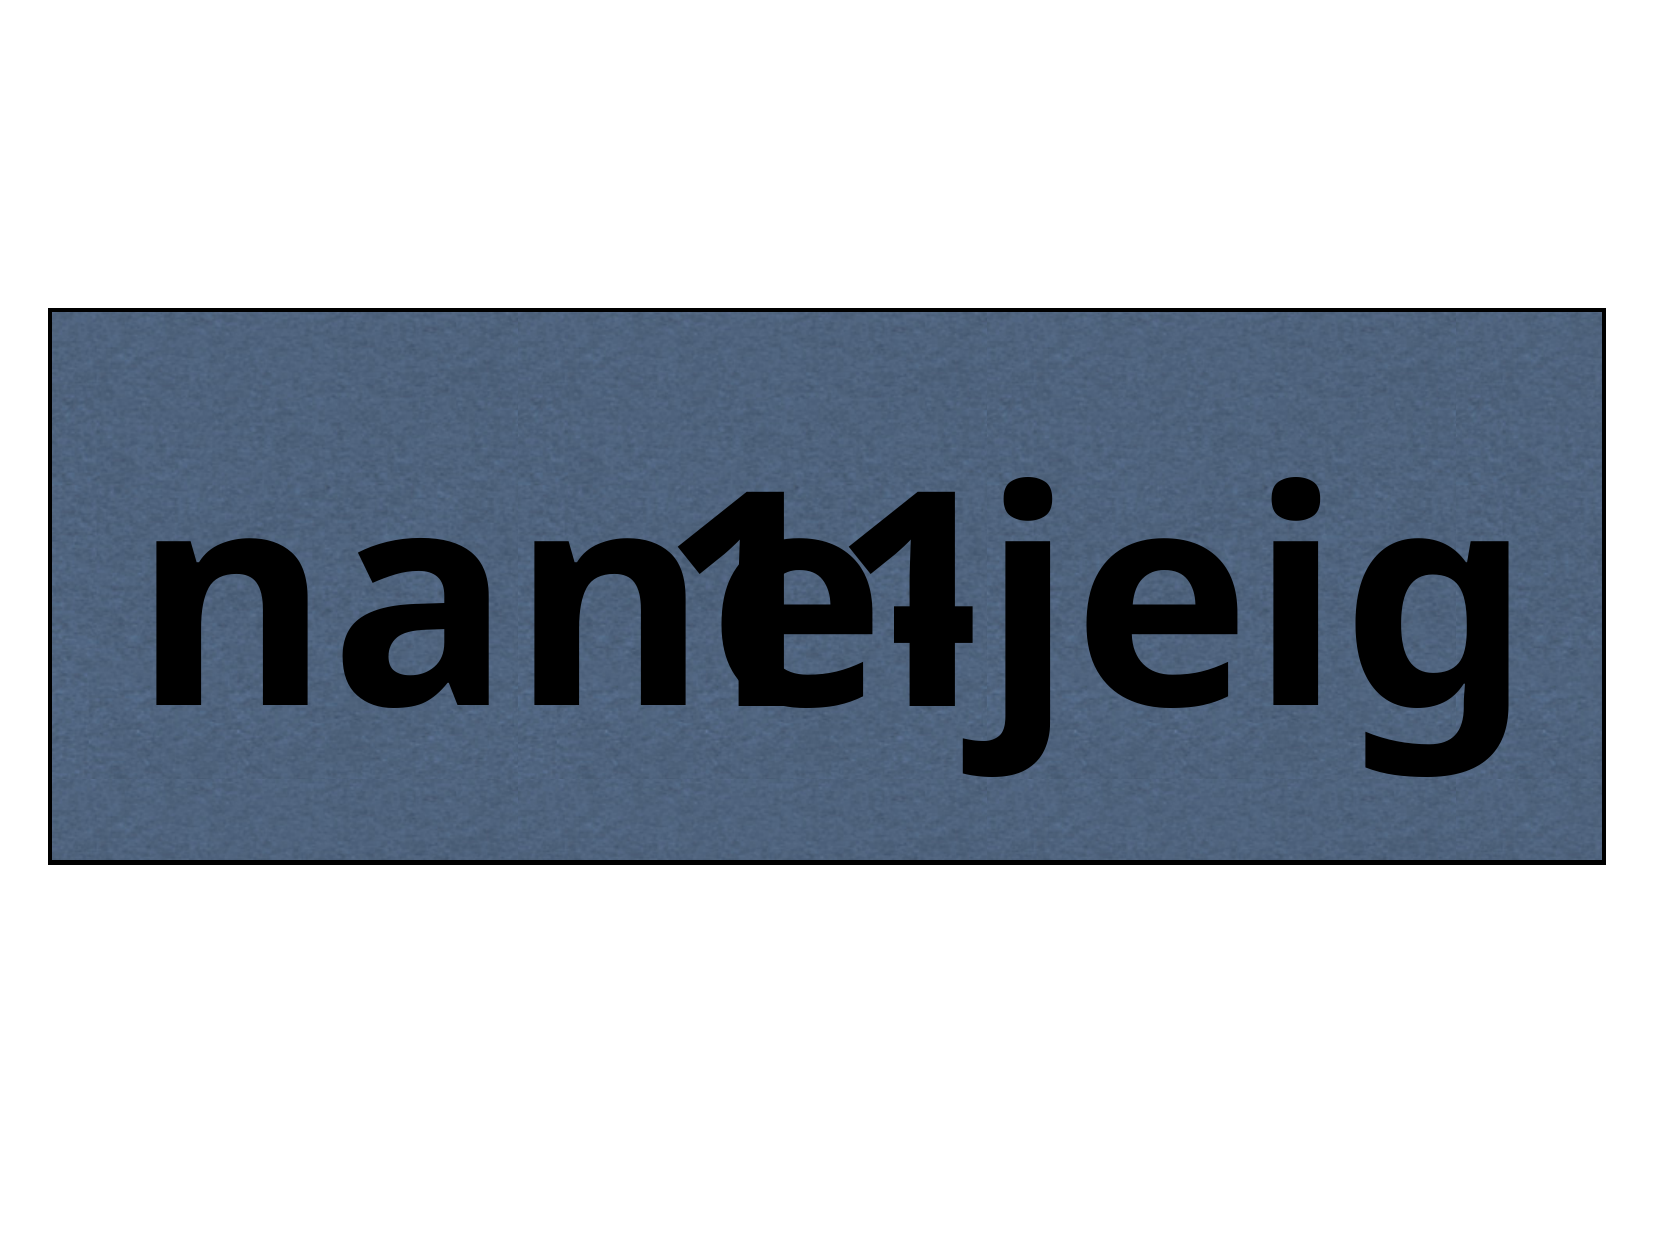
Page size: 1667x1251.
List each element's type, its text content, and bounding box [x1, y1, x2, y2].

text_box [50, 310, 1605, 863]
text_box 11 [653, 400, 1010, 773]
text_box nane-jeig [126, 399, 1539, 772]
